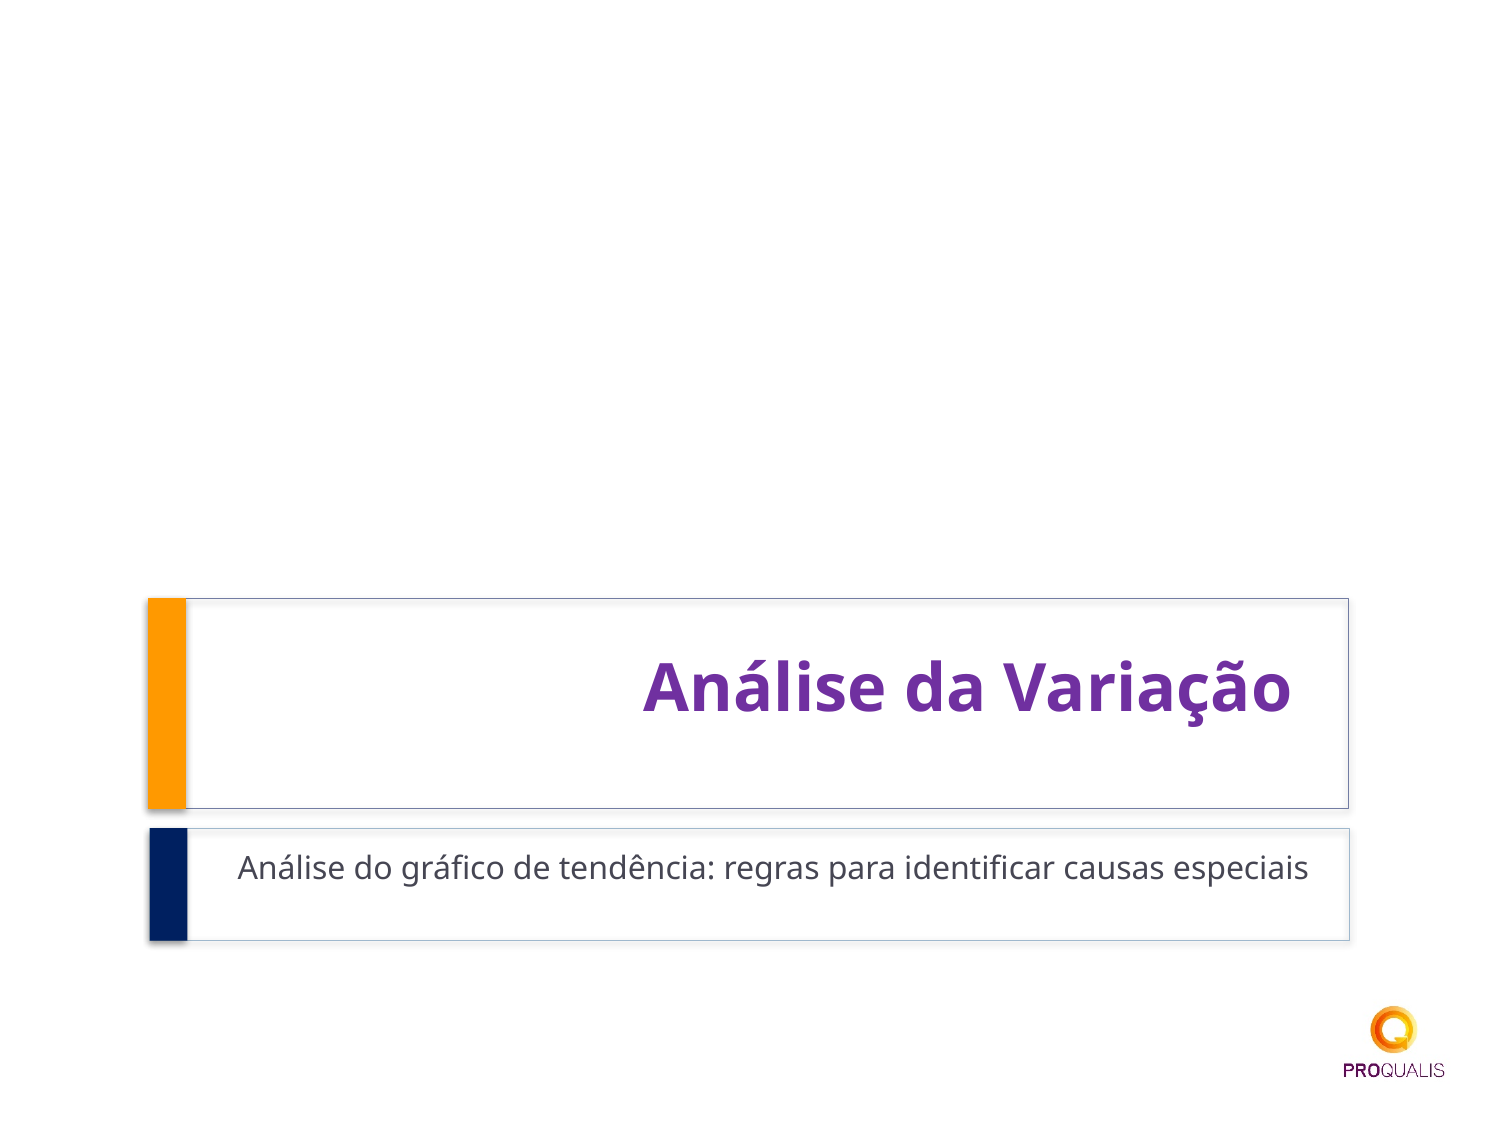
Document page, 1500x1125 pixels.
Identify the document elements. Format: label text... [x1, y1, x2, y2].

subtitle Análise do gráfico de tendência: regras para identificar causas especiais [200, 840, 1325, 929]
picture [1329, 999, 1453, 1084]
title Análise da Variação [200, 637, 1325, 800]
